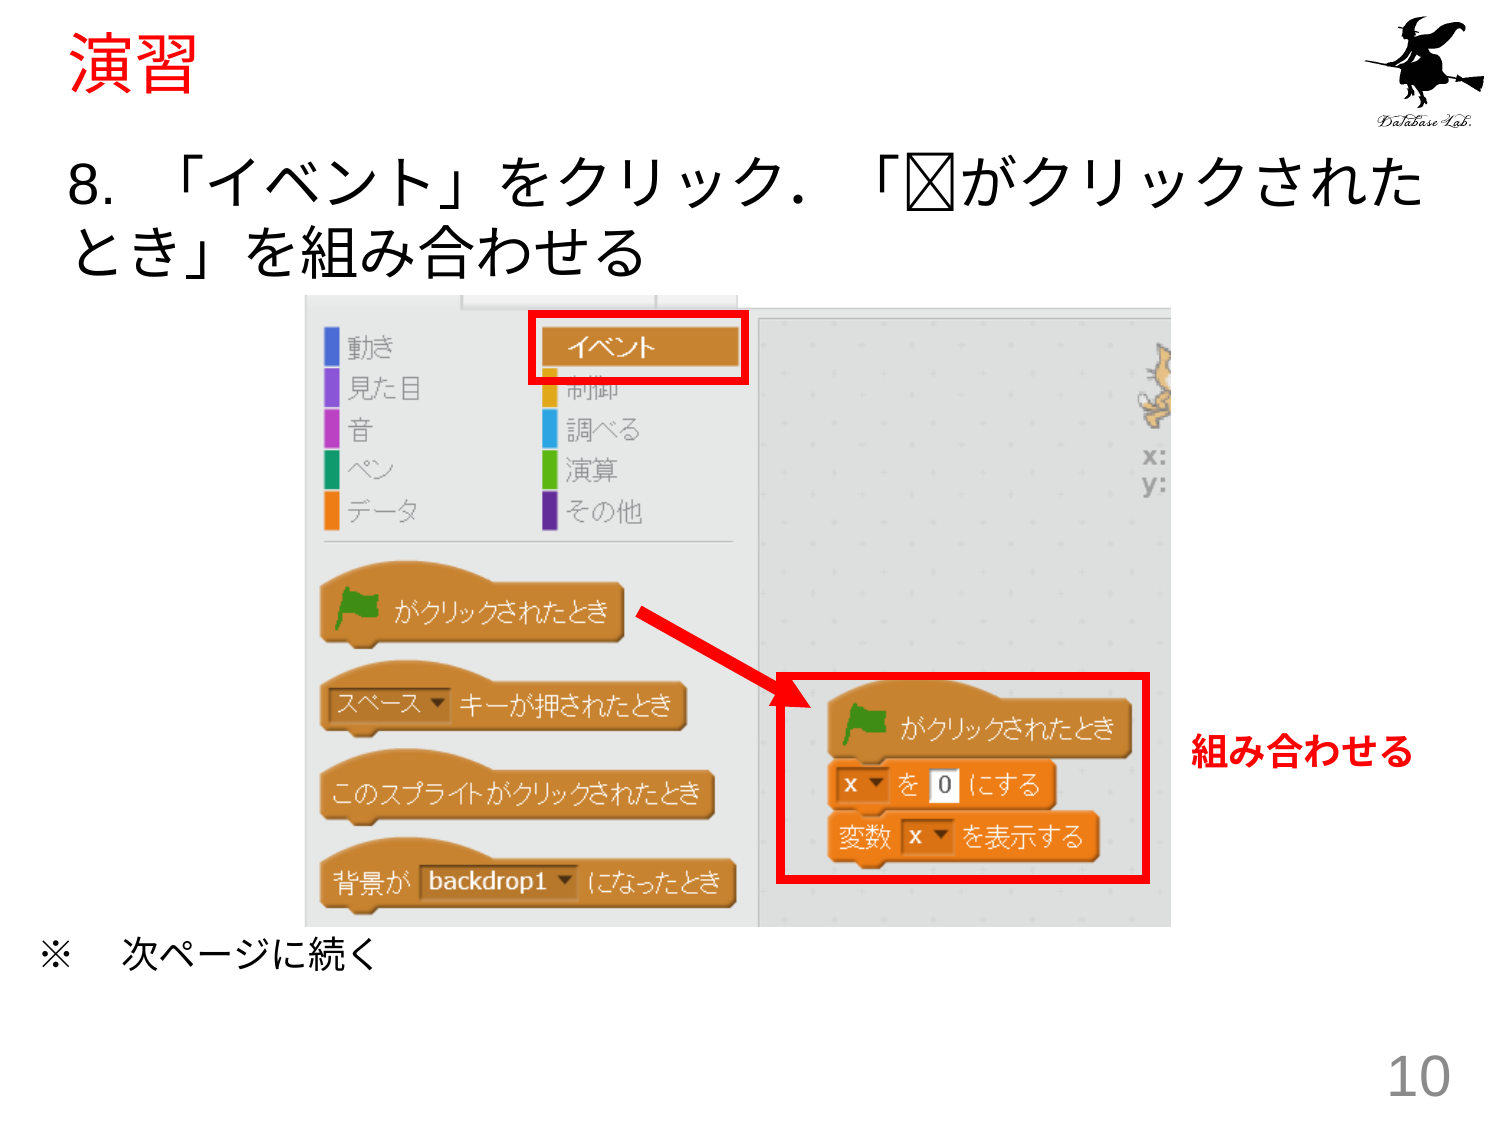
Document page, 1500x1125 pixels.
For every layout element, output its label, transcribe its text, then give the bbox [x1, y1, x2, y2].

picture [298, 295, 1171, 927]
text_box 組み合わせる [1176, 720, 1434, 782]
slide_number 10 [1129, 1042, 1467, 1103]
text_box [638, 611, 811, 708]
picture [1362, 14, 1486, 130]
title 演習 [52, 28, 1441, 106]
text_box ※ 次ページに続く [22, 924, 394, 985]
list 8. 「イベント」をクリック．「🚩がクリックされたとき」を組み合わせる [52, 138, 1441, 1014]
